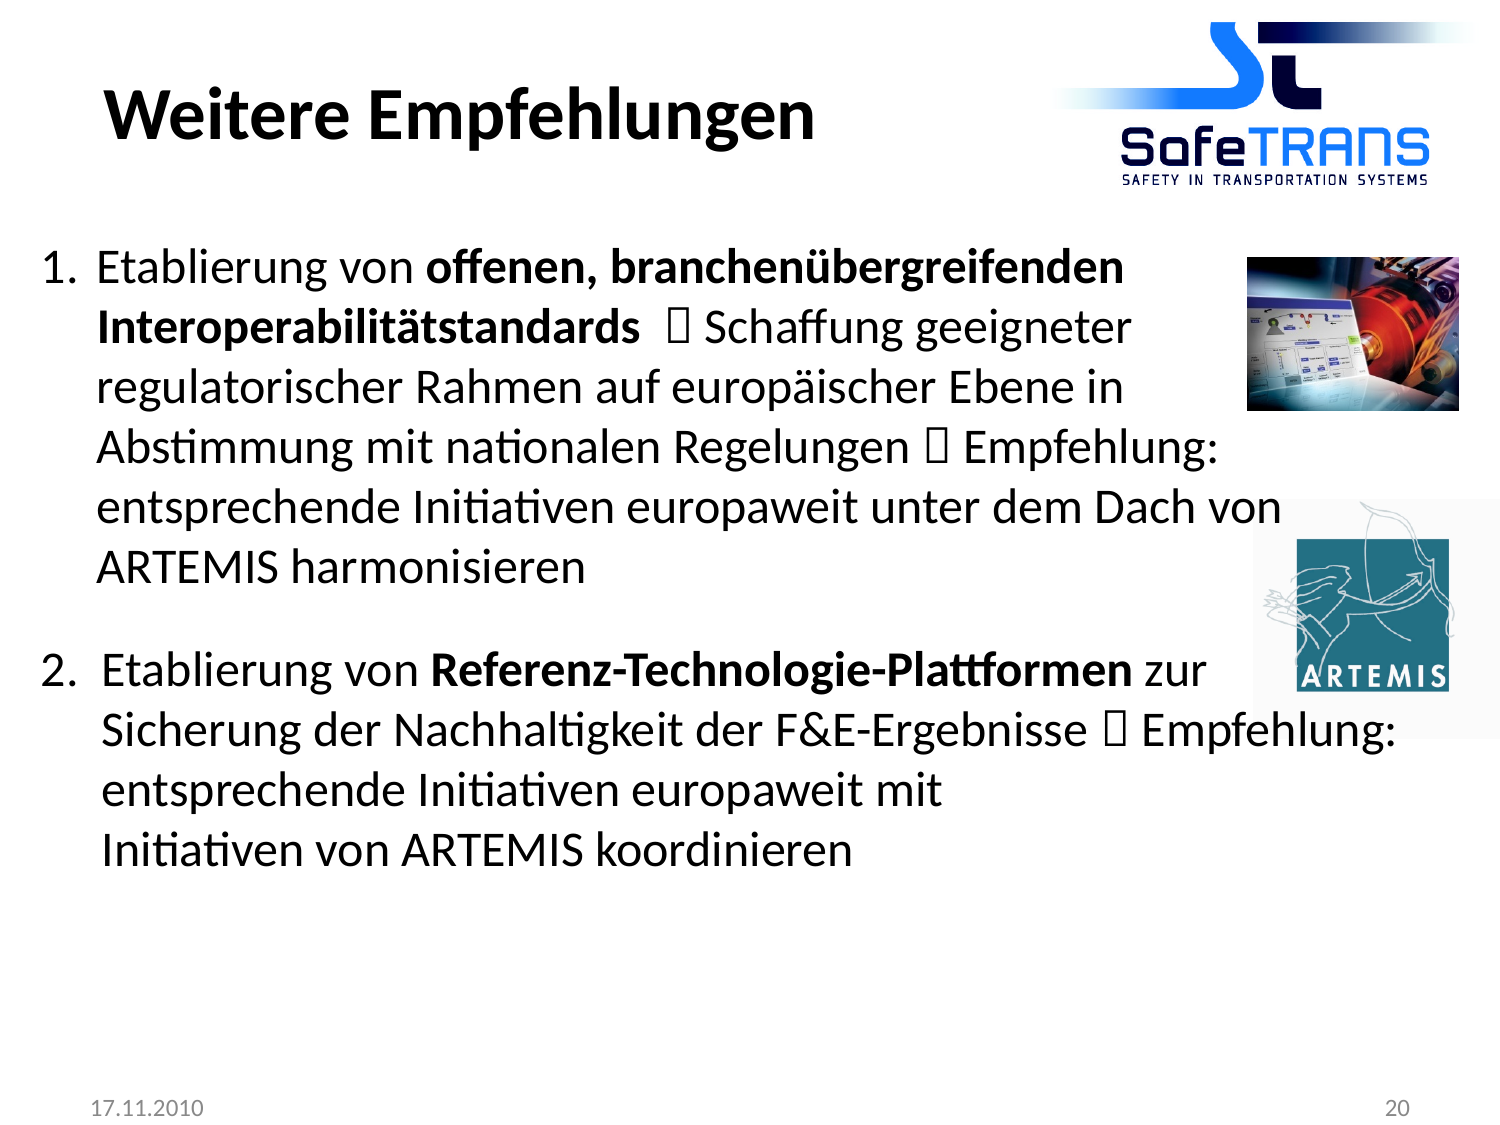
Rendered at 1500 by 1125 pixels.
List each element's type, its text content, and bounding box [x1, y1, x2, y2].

text_box Etablierung von offenen, branchenübergreifenden Interoperabilitätstandards  Schaffung geeigneter regulatorischer Rahmen auf europäischer Ebene in Abstimmung mit nationalen Regelungen  Empfehlung: entsprechende Initiativen europaweit unter dem Dach von ARTEMIS harmonisieren [40, 234, 1360, 594]
text_box 20 [1074, 1076, 1425, 1125]
text_box Etablierung von Referenz-Technologie-Plattformen zur Sicherung der Nachhaltigkeit der F&E-Ergebnisse  Empfehlung: entsprechende Initiativen europaweit mit Initiativen von ARTEMIS koordinieren [40, 636, 1407, 877]
picture [1047, 10, 1495, 185]
picture [1246, 257, 1459, 411]
text_box 17.11.2010 [75, 1076, 425, 1125]
text_box Weitere Empfehlungen [88, 43, 1042, 176]
picture [1253, 498, 1500, 739]
